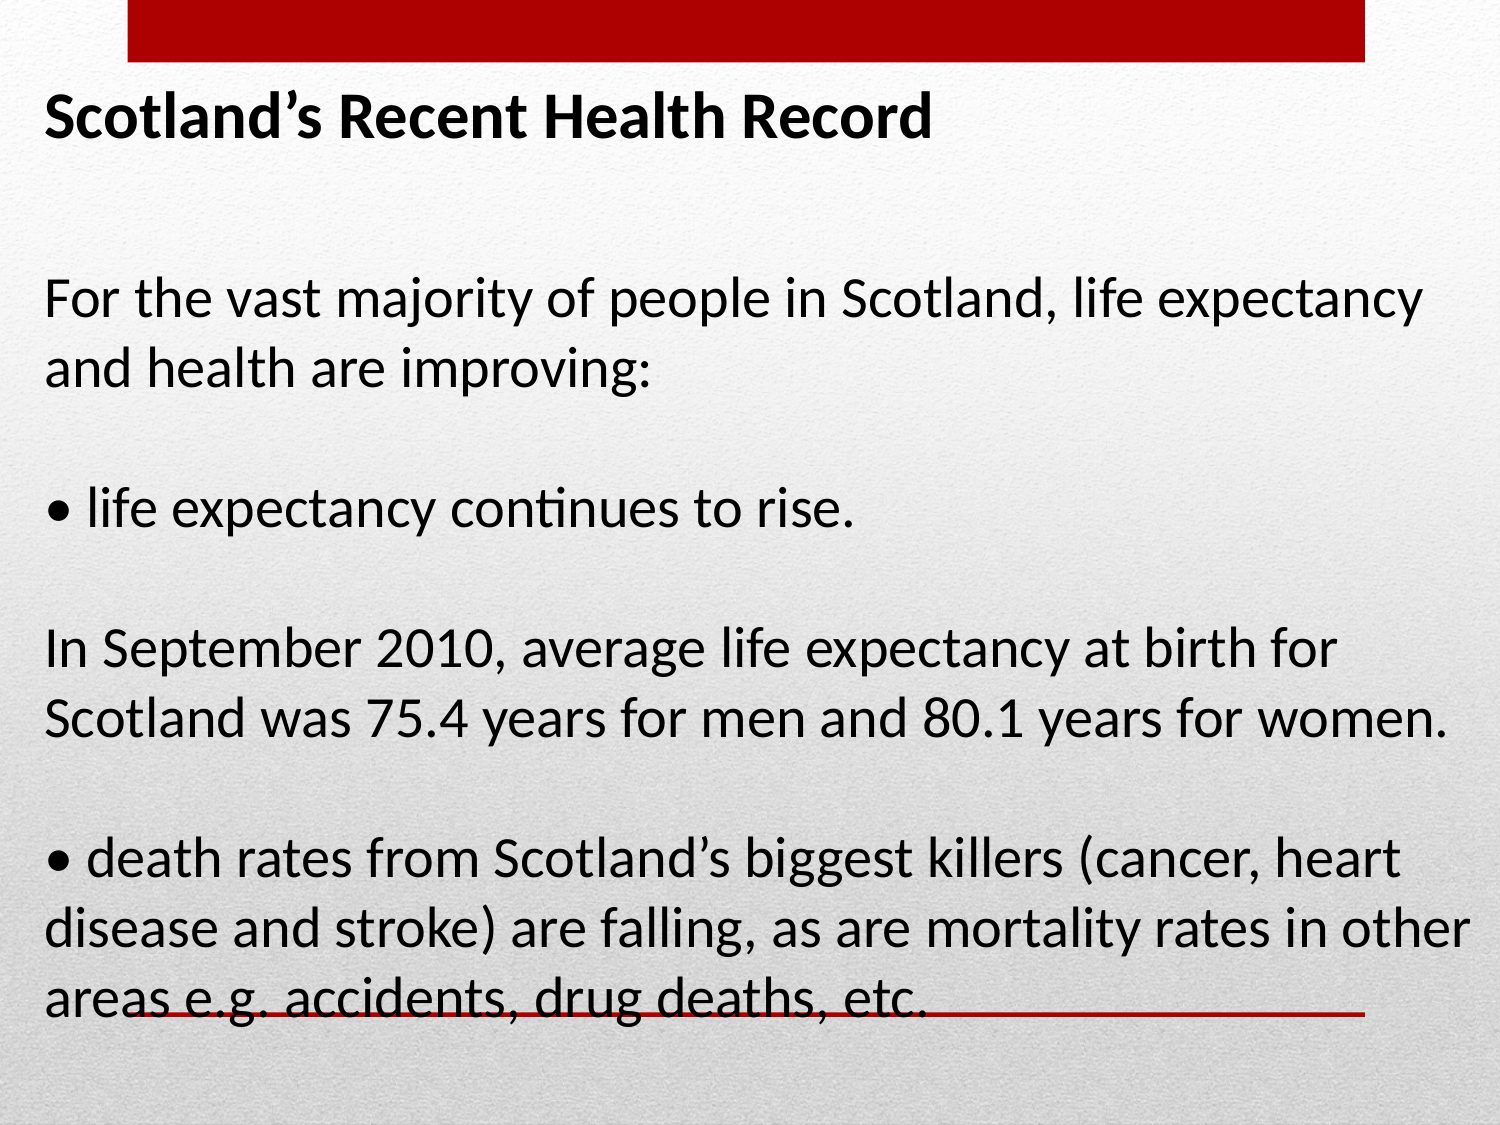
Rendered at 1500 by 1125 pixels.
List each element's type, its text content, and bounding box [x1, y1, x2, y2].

text_box Scotland’s Recent Health Record For the vast majority of people in Scotland, life expectancy and health are improving: • life expectancy continues to rise. In September 2010, average life expectancy at birth for Scotland was 75.4 years for men and 80.1 years for women. • death rates from Scotland’s biggest killers (cancer, heart disease and stroke) are falling, as are mortality rates in other areas e.g. accidents, drug deaths, etc. [29, 64, 1489, 1037]
